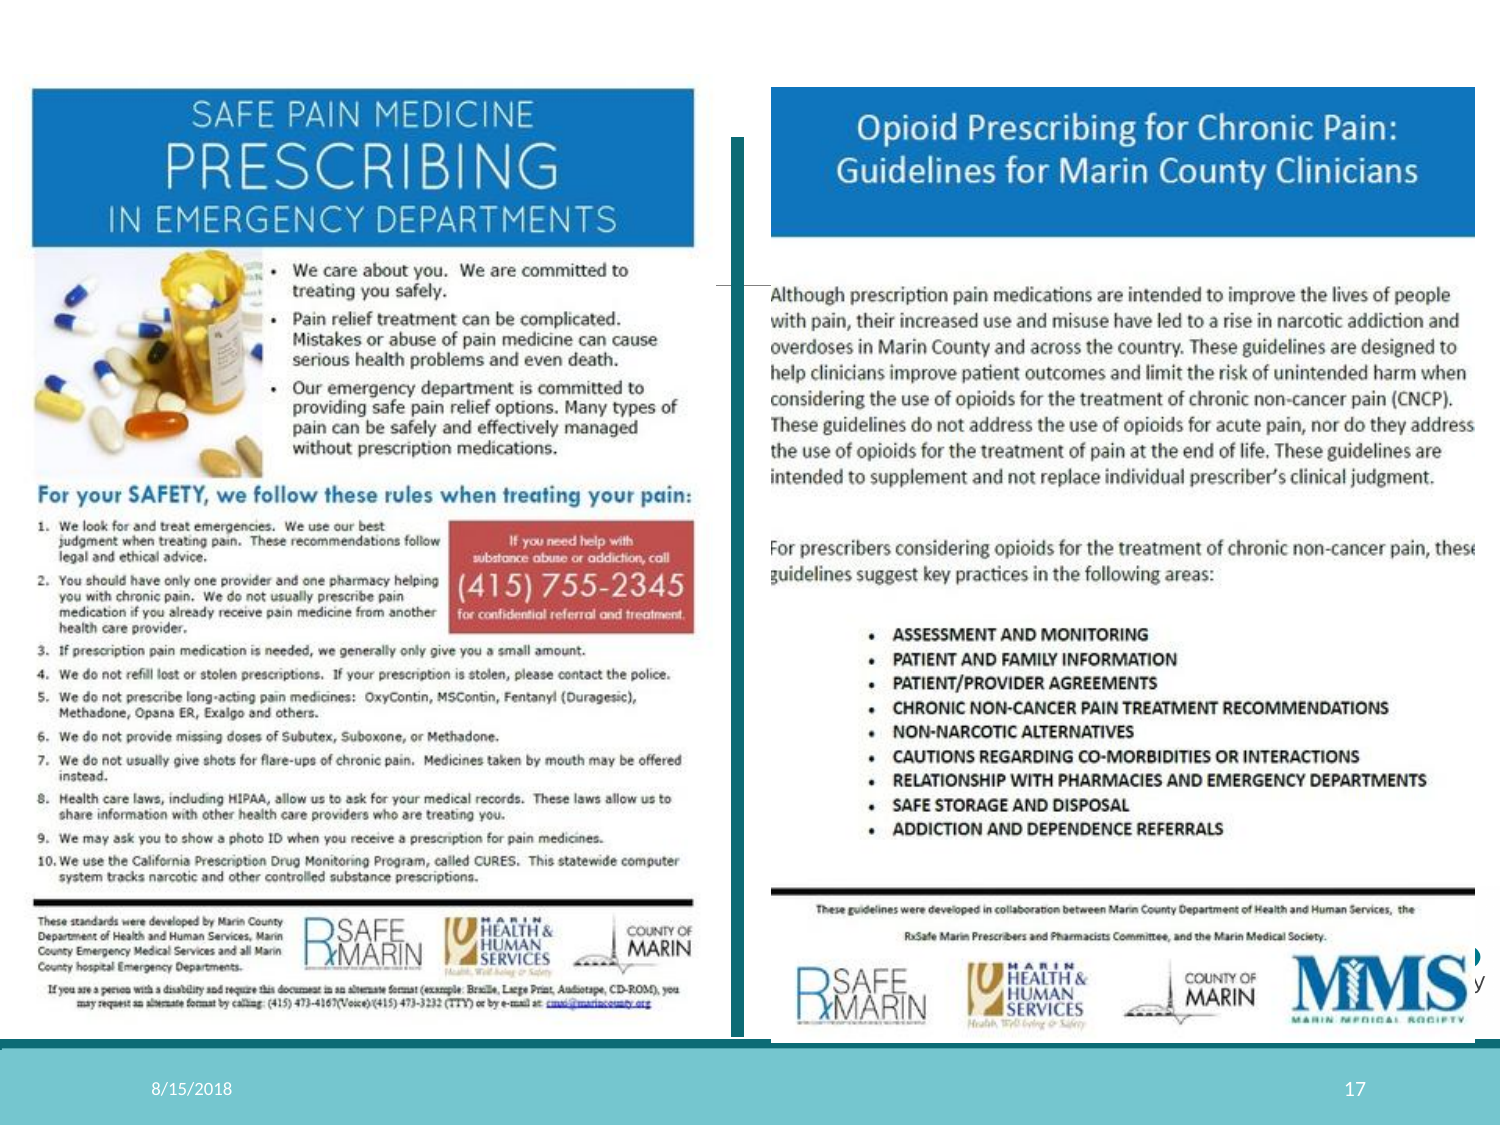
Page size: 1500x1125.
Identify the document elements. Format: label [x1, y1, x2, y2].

picture [771, 235, 1500, 1043]
picture [771, 86, 1476, 232]
picture [0, 74, 717, 1038]
